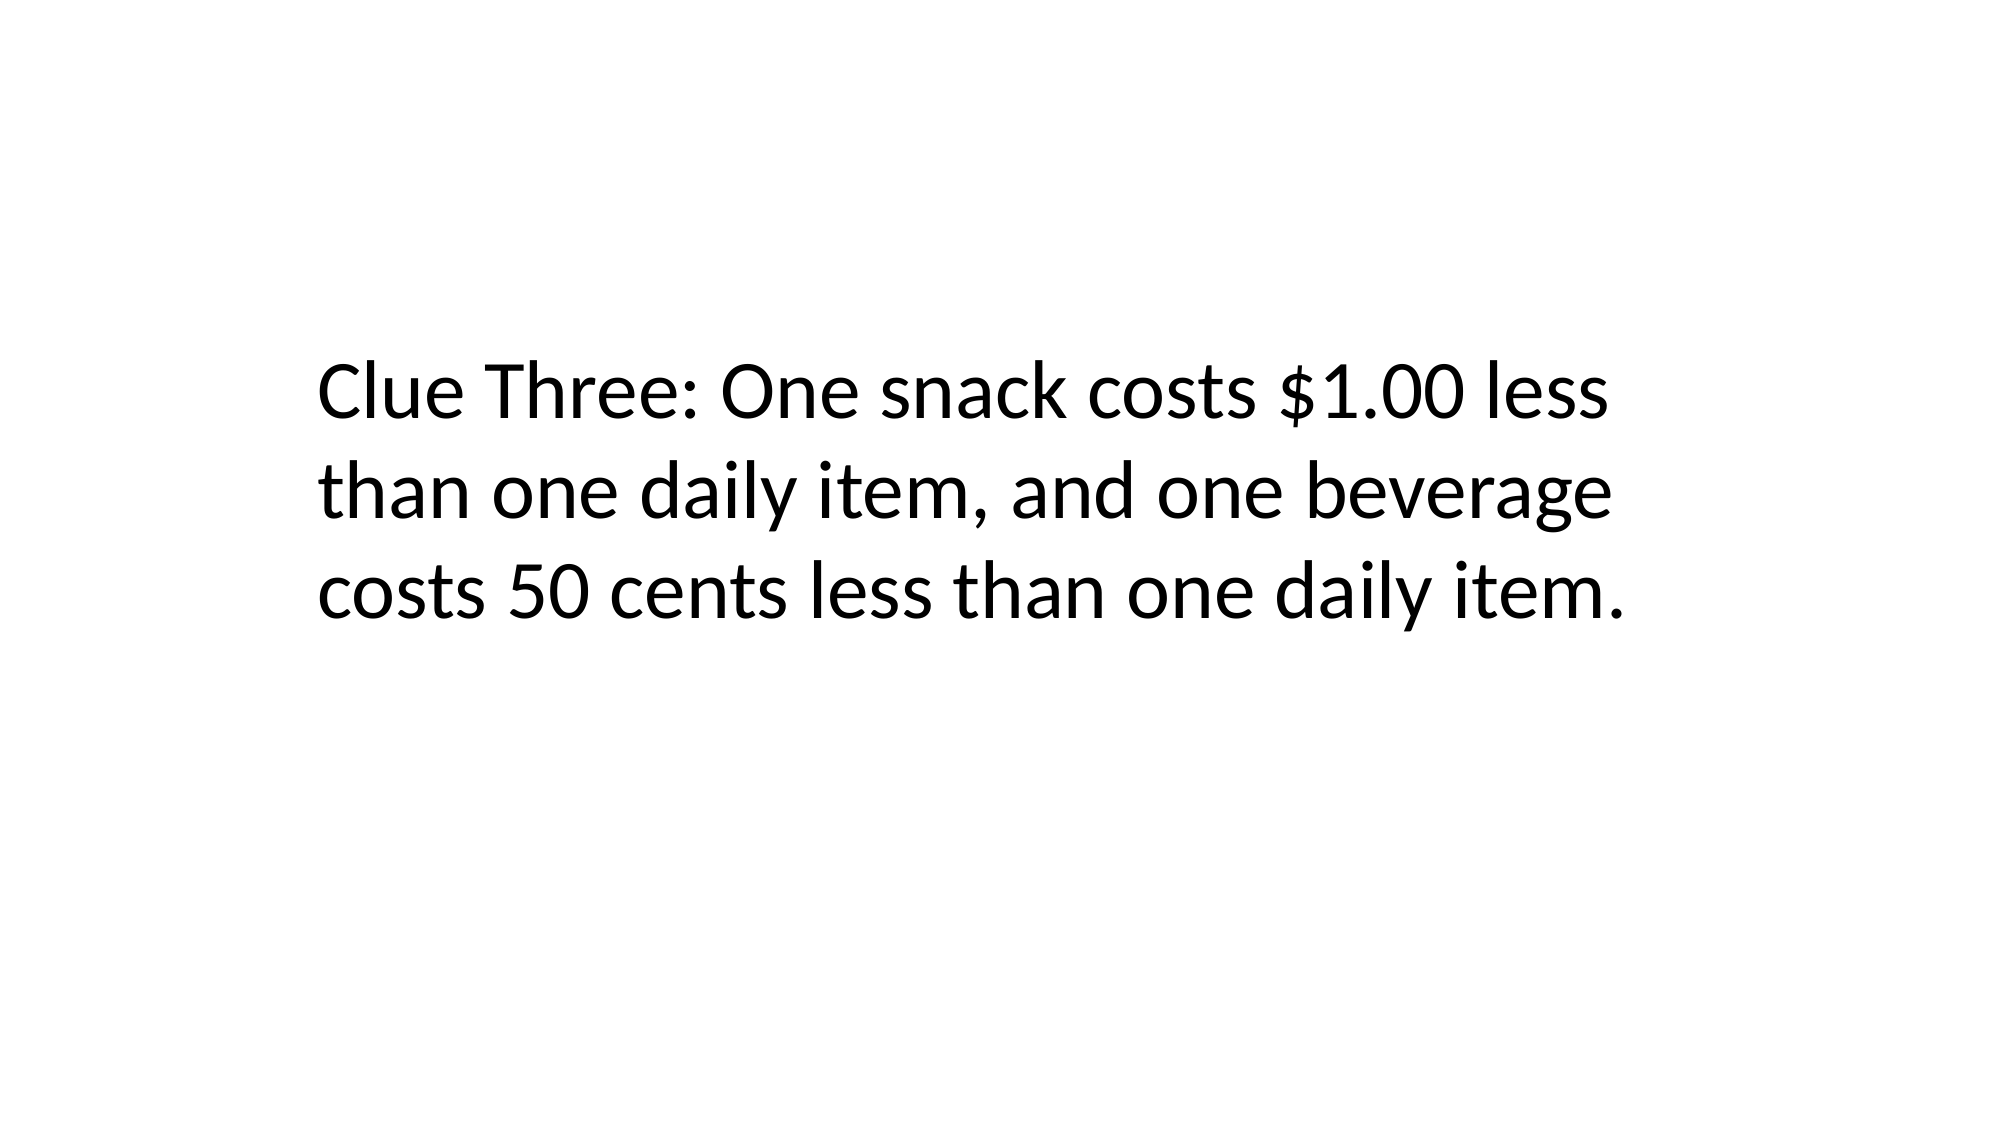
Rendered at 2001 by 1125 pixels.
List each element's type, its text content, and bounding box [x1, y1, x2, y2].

text_box Clue Three: One snack costs $1.00 less than one daily item, and one beverage costs 50 cents less than one daily item. [302, 327, 1762, 643]
